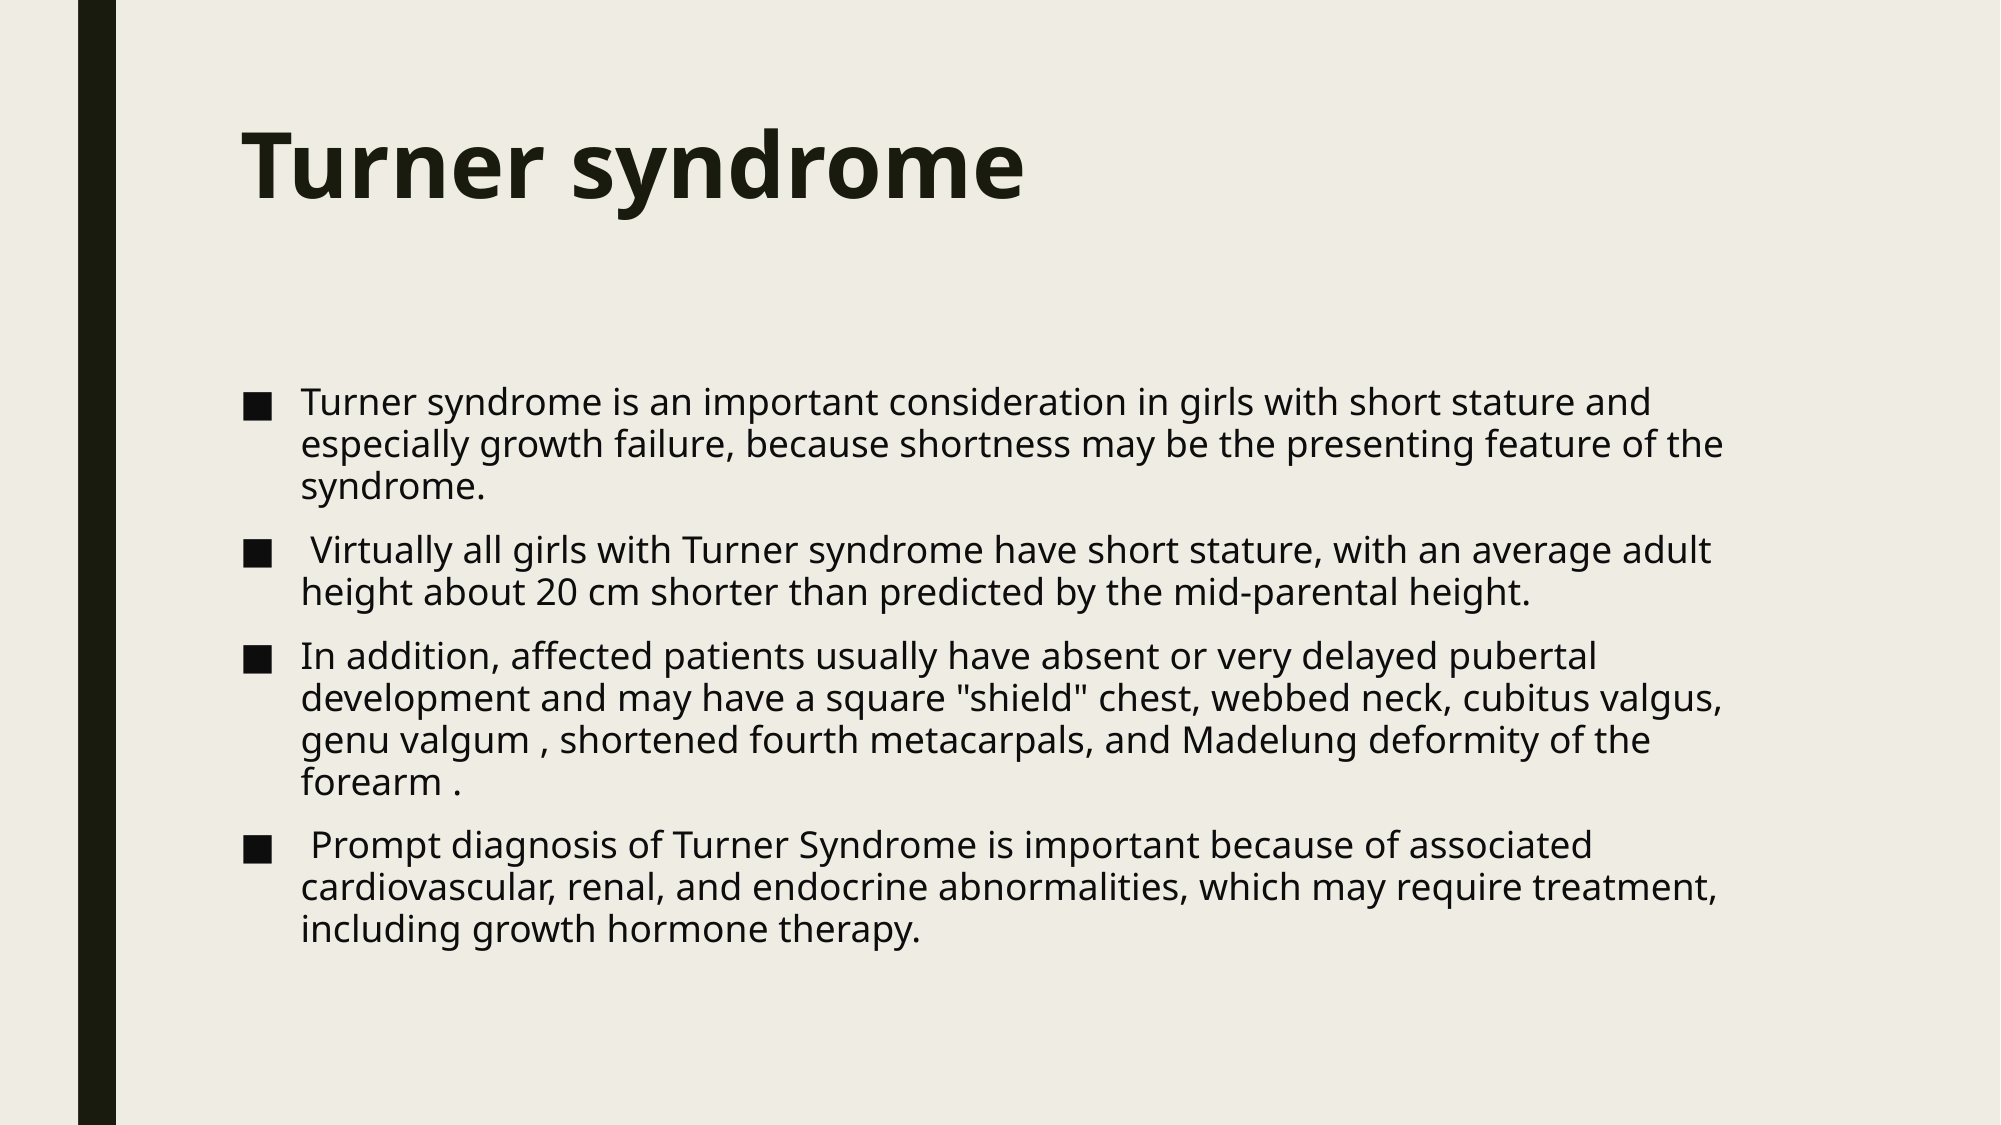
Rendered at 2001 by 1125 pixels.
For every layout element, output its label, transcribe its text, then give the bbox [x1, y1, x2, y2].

list Turner syndrome is an important consideration in girls with short stature and especially growth failure, because shortness may be the presenting feature of the syndrome. Virtually all girls with Turner syndrome have short stature, with an average adult height about 20 cm shorter than predicted by the mid-parental height. In addition, affected patients usually have absent or very delayed pubertal development and may have a square "shield" chest, webbed neck, cubitus valgus, genu valgum , shortened fourth metacarpals, and Madelung deformity of the forearm . Prompt diagnosis of Turner Syndrome is important because of associated cardiovascular, renal, and endocrine abnormalities, which may require treatment, including growth hormone therapy. [225, 375, 1800, 963]
title Turner syndrome [225, 112, 1800, 357]
